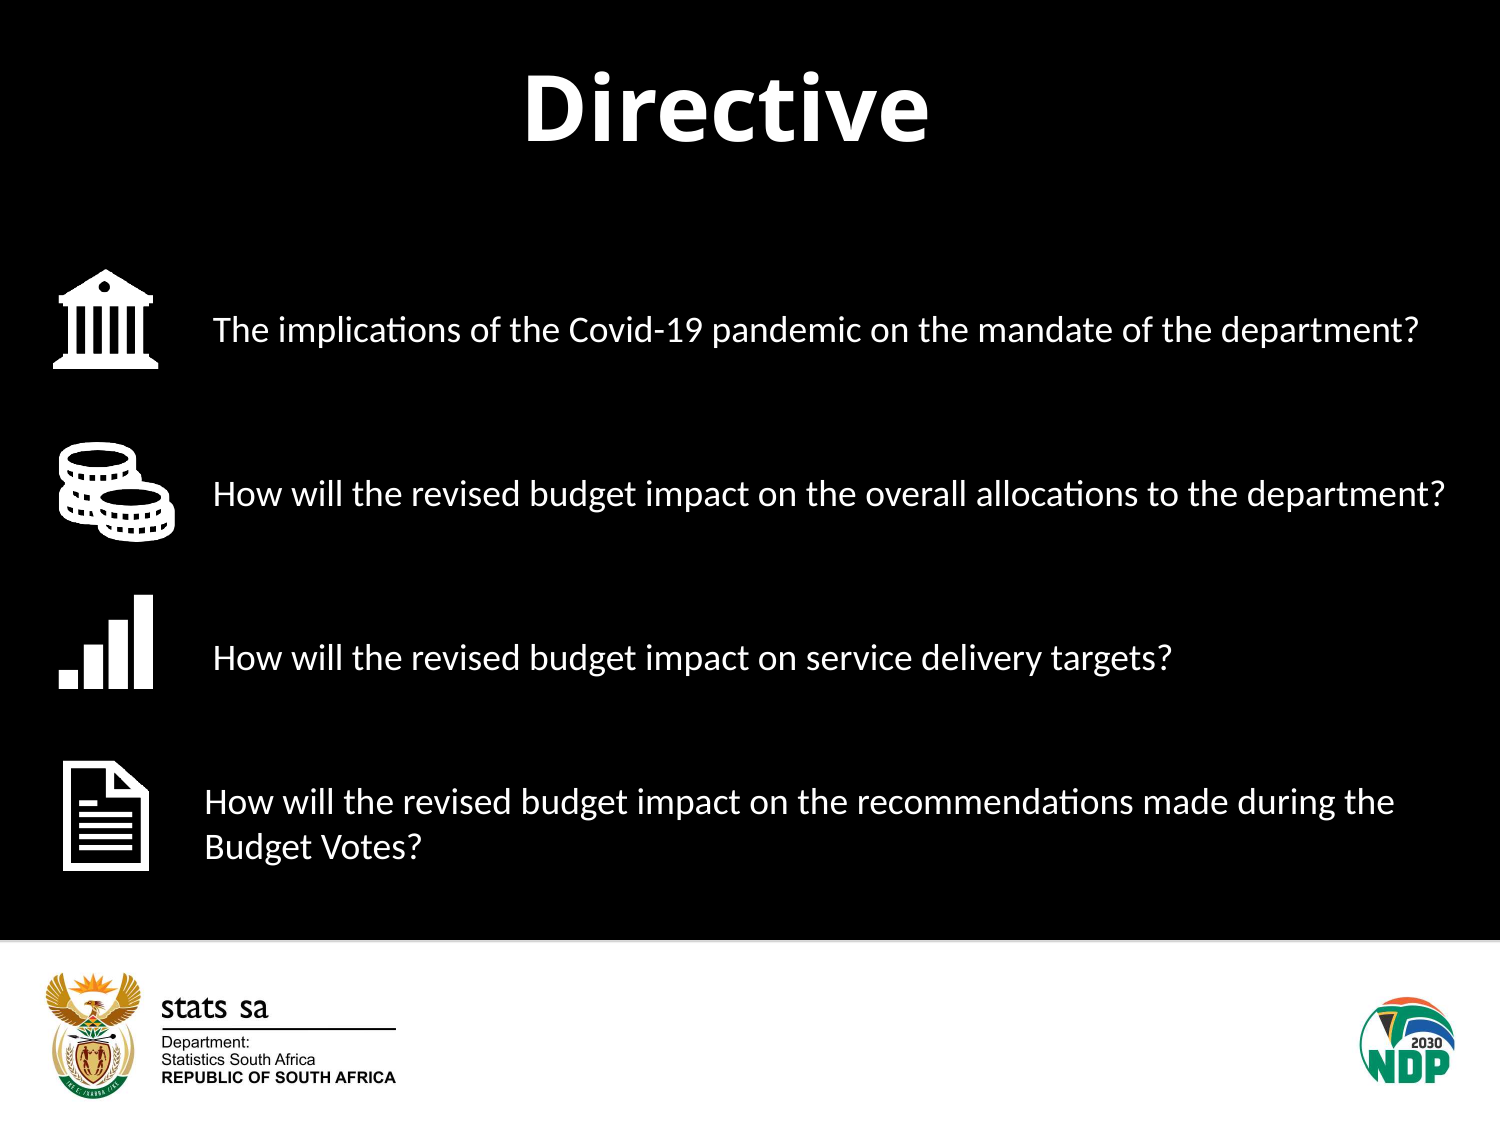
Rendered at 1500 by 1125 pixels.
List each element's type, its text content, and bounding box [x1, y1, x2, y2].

picture [0, 940, 1500, 1125]
picture [39, 749, 172, 882]
text_box How will the revised budget impact on service delivery targets? [198, 625, 1383, 731]
picture [39, 575, 172, 708]
text_box The implications of the Covid-19 pandemic on the mandate of the department? [198, 297, 1479, 357]
picture [47, 425, 181, 558]
picture [39, 252, 172, 385]
text_box Directive [289, 42, 1164, 168]
text_box How will the revised budget impact on the overall allocations to the department? [198, 461, 1479, 522]
text_box How will the revised budget impact on the recommendations made during the Budget Votes? [189, 769, 1440, 875]
